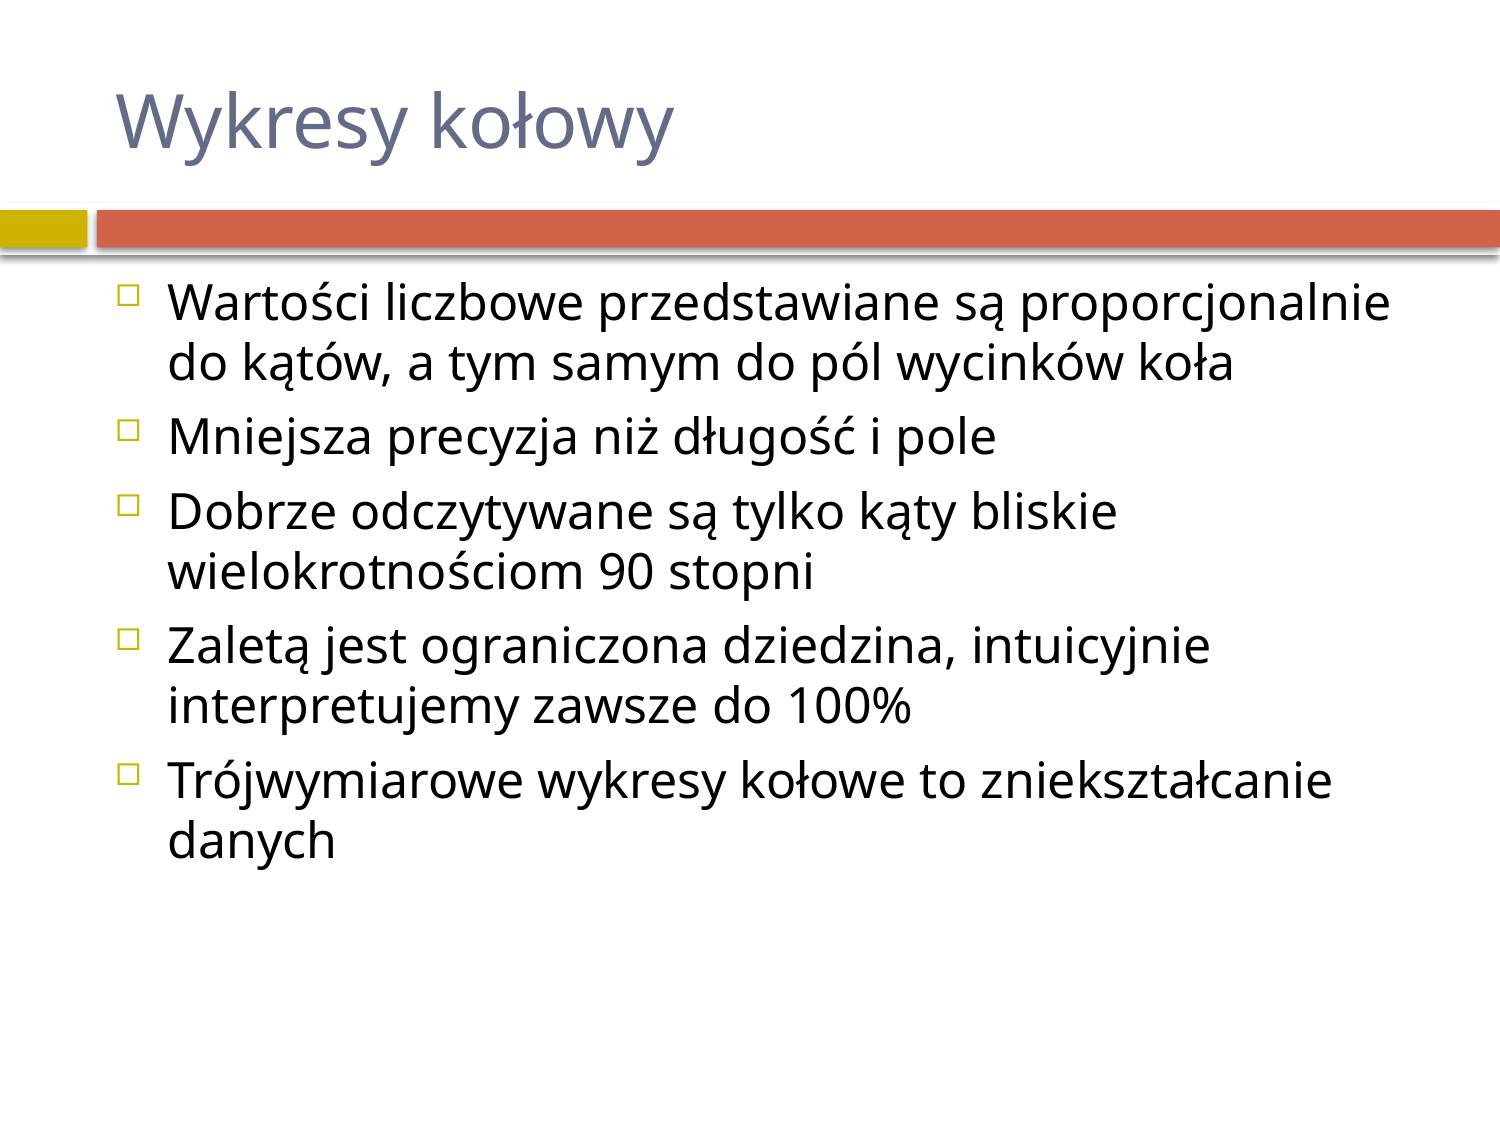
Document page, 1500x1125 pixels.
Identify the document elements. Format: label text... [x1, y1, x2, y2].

list Wartości liczbowe przedstawiane są proporcjonalnie do kątów, a tym samym do pól wycinków koła Mniejsza precyzja niż długość i pole Dobrze odczytywane są tylko kąty bliskie wielokrotnościom 90 stopni Zaletą jest ograniczona dziedzina, intuicyjnie interpretujemy zawsze do 100% Trójwymiarowe wykresy kołowe to zniekształcanie danych [100, 262, 1438, 1000]
title Wykresy kołowy [100, 37, 1438, 200]
